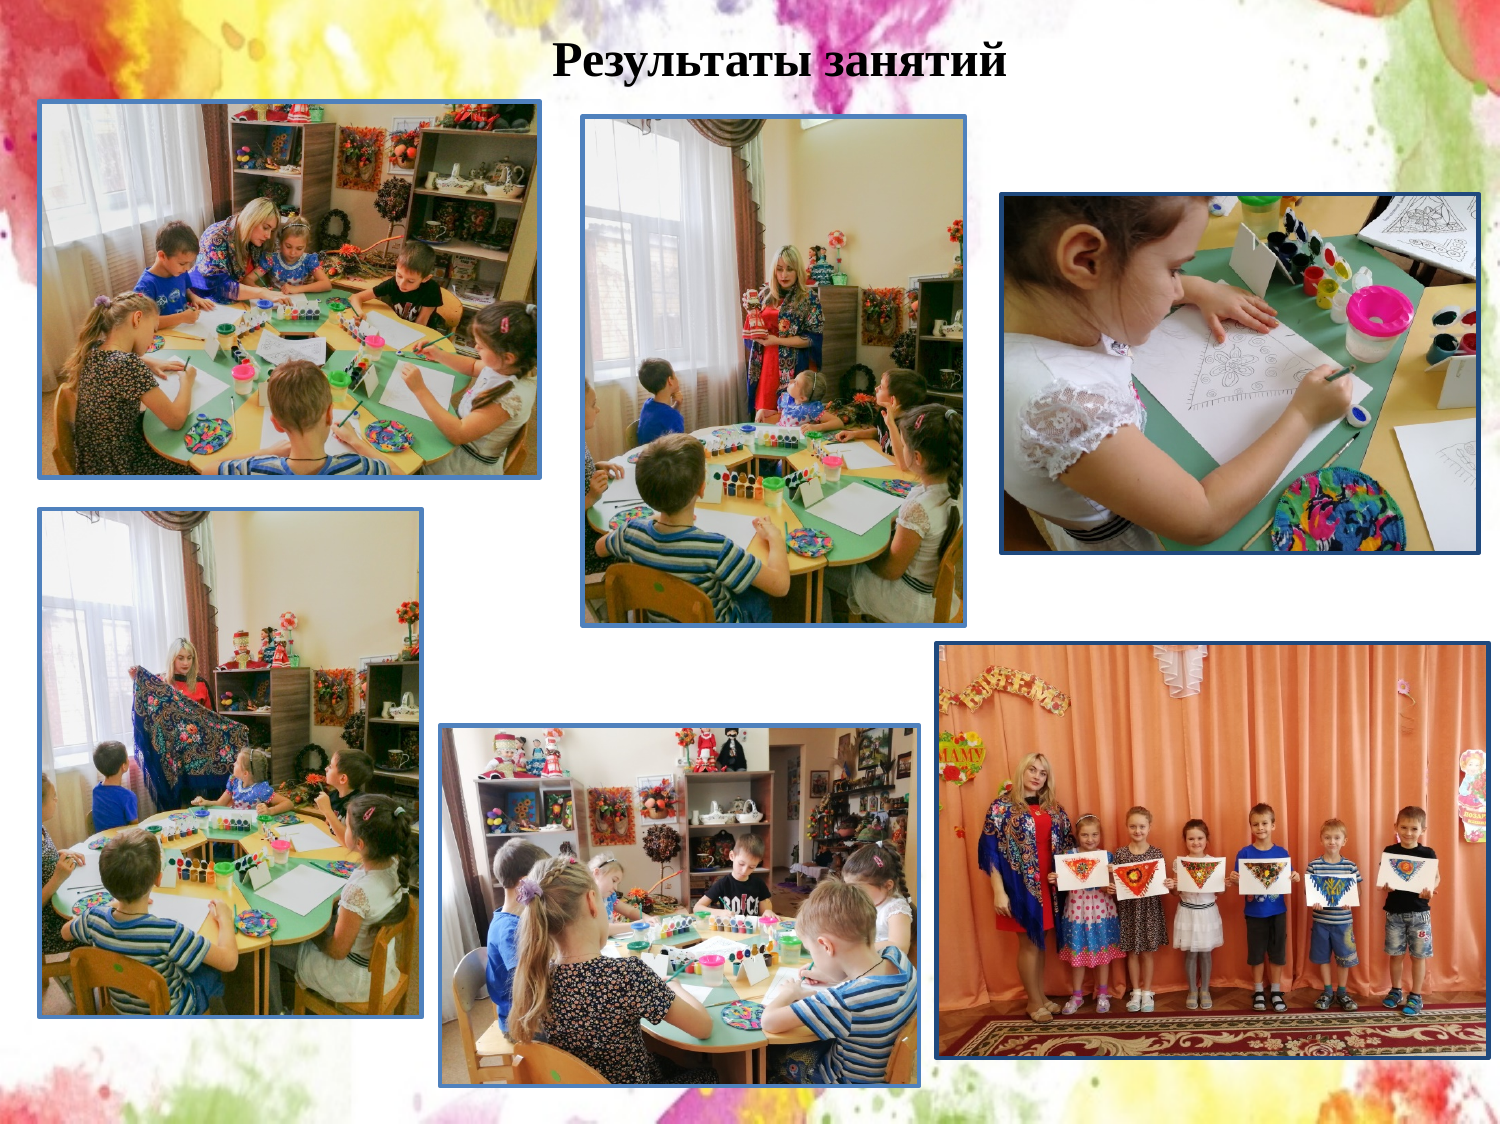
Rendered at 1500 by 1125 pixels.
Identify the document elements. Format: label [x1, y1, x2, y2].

picture [41, 103, 538, 476]
picture [584, 118, 963, 624]
list [0, 0, 1500, 1124]
picture [938, 644, 1487, 1056]
picture [442, 727, 918, 1084]
picture [41, 511, 420, 1016]
picture [1003, 196, 1477, 551]
